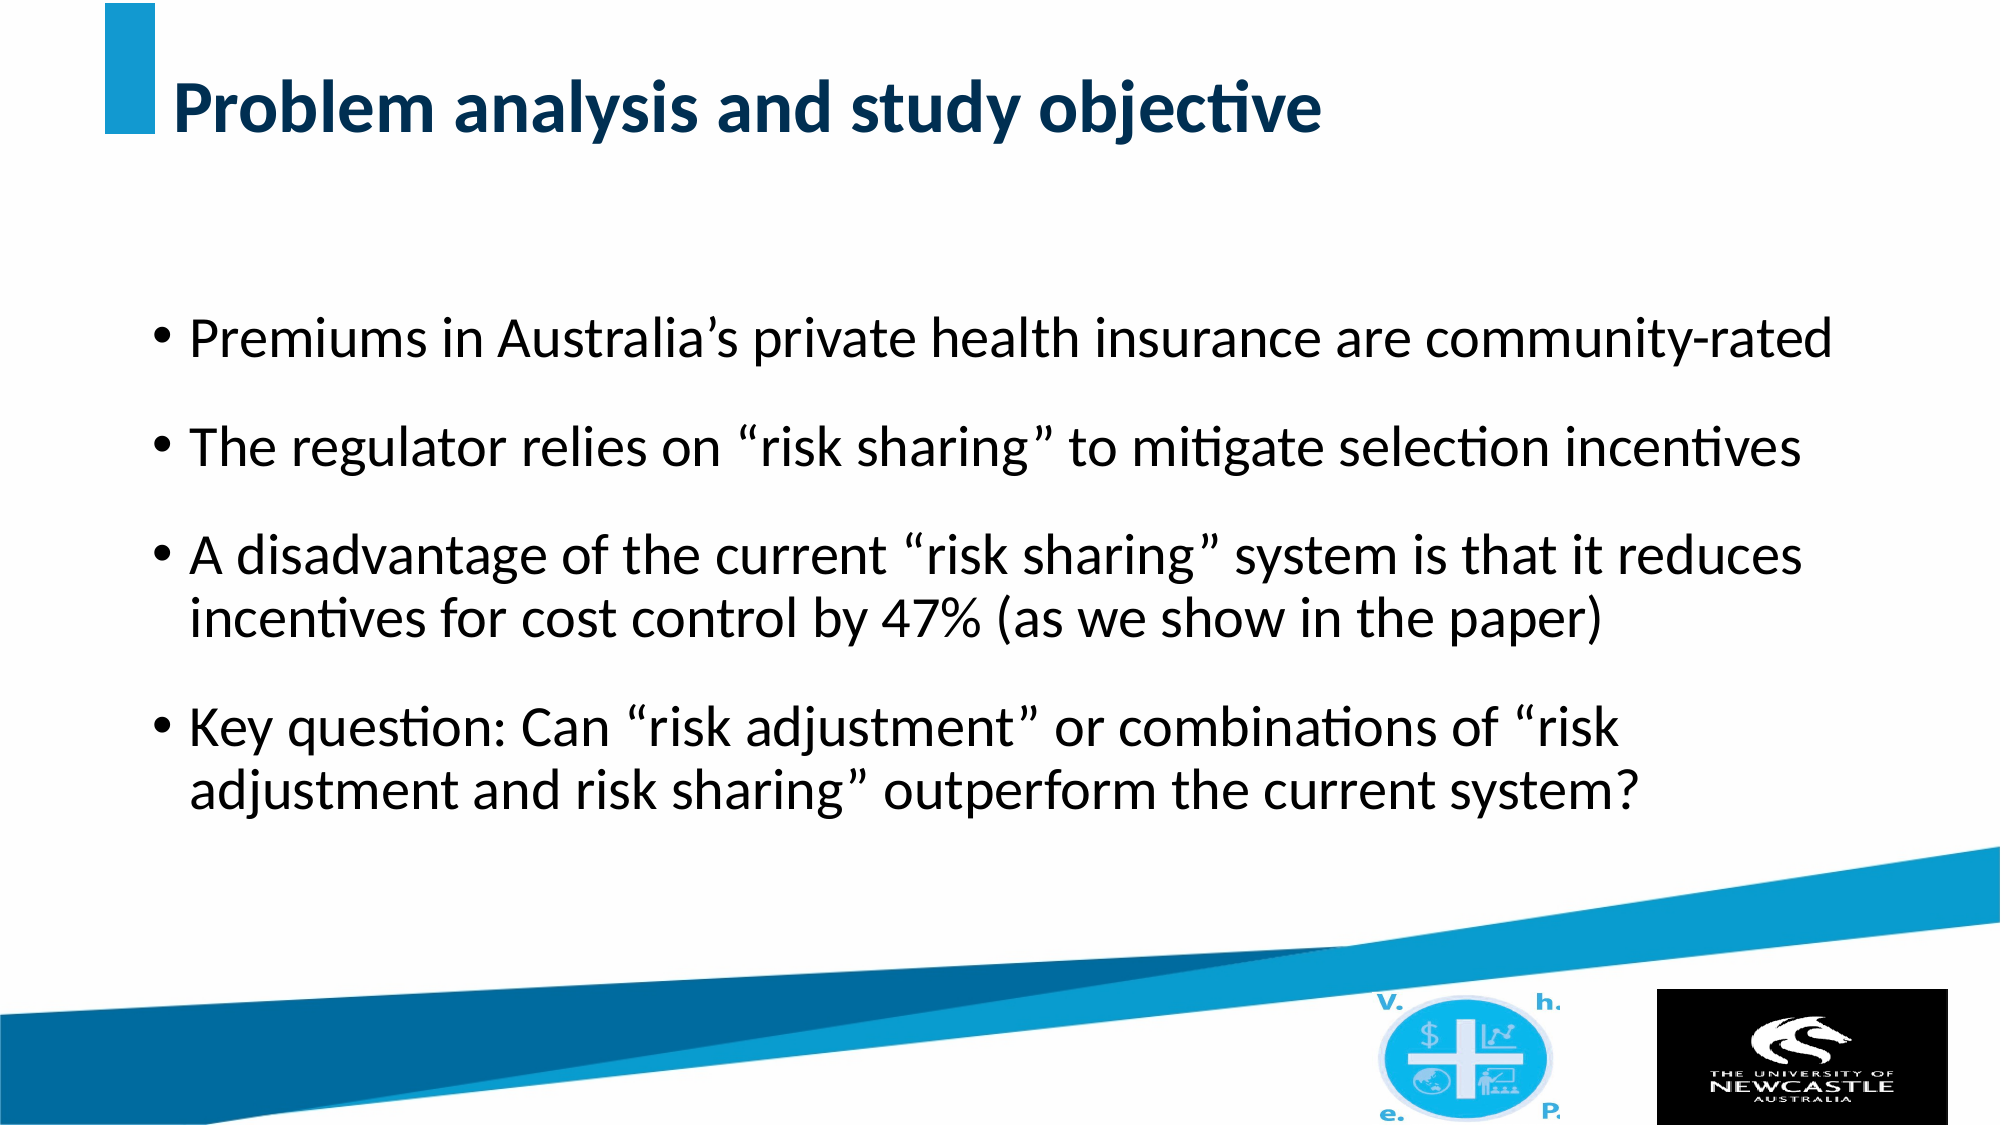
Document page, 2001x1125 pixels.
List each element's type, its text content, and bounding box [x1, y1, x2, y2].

picture [0, 0, 2001, 1125]
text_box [101, 0, 159, 138]
text_box Problem analysis and study objective [158, 53, 1863, 163]
list Premiums in Australia’s private health insurance are community-rated The regulator relies on “risk sharing” to mitigate selection incentives A disadvantage of the current “risk sharing” system is that it reduces incentives for cost control by 47% (as we show in the paper) Key question: Can “risk adjustment” or combinations of “risk adjustment and risk sharing” outperform the current system? [137, 299, 1863, 1014]
